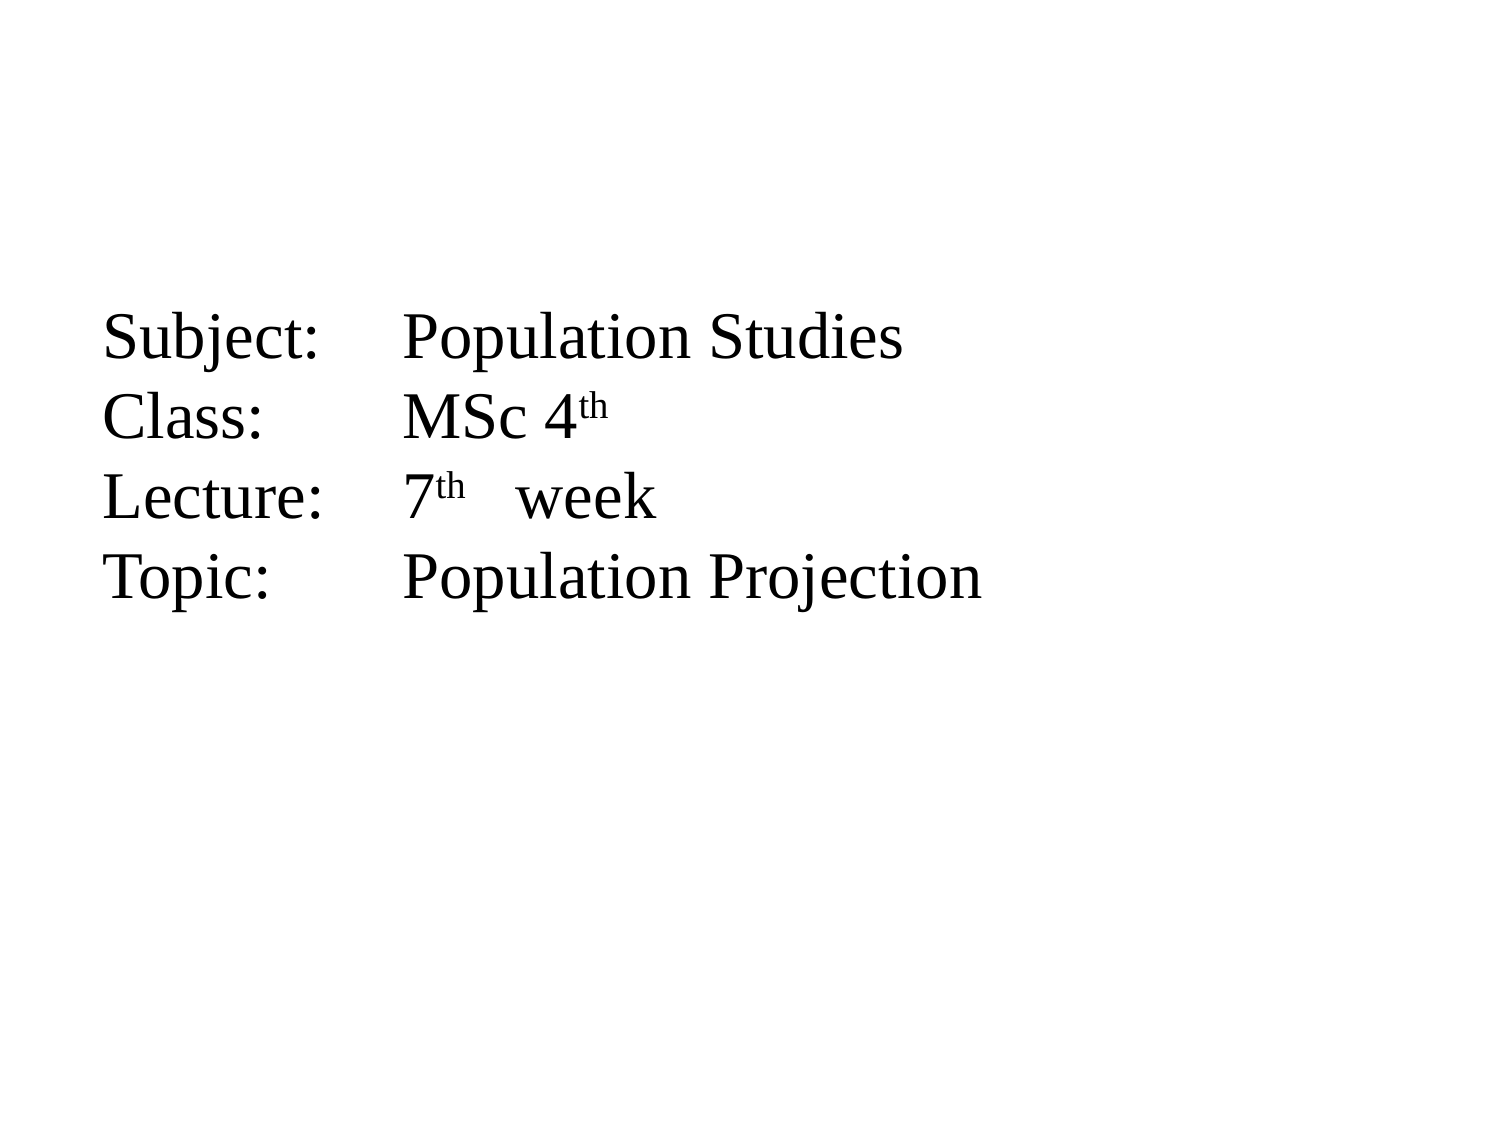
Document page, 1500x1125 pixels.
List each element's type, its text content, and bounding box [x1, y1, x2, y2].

text_box Subject: Population Studies Class: MSc 4th Lecture: 7th week Topic: Population Projection [87, 284, 1450, 699]
